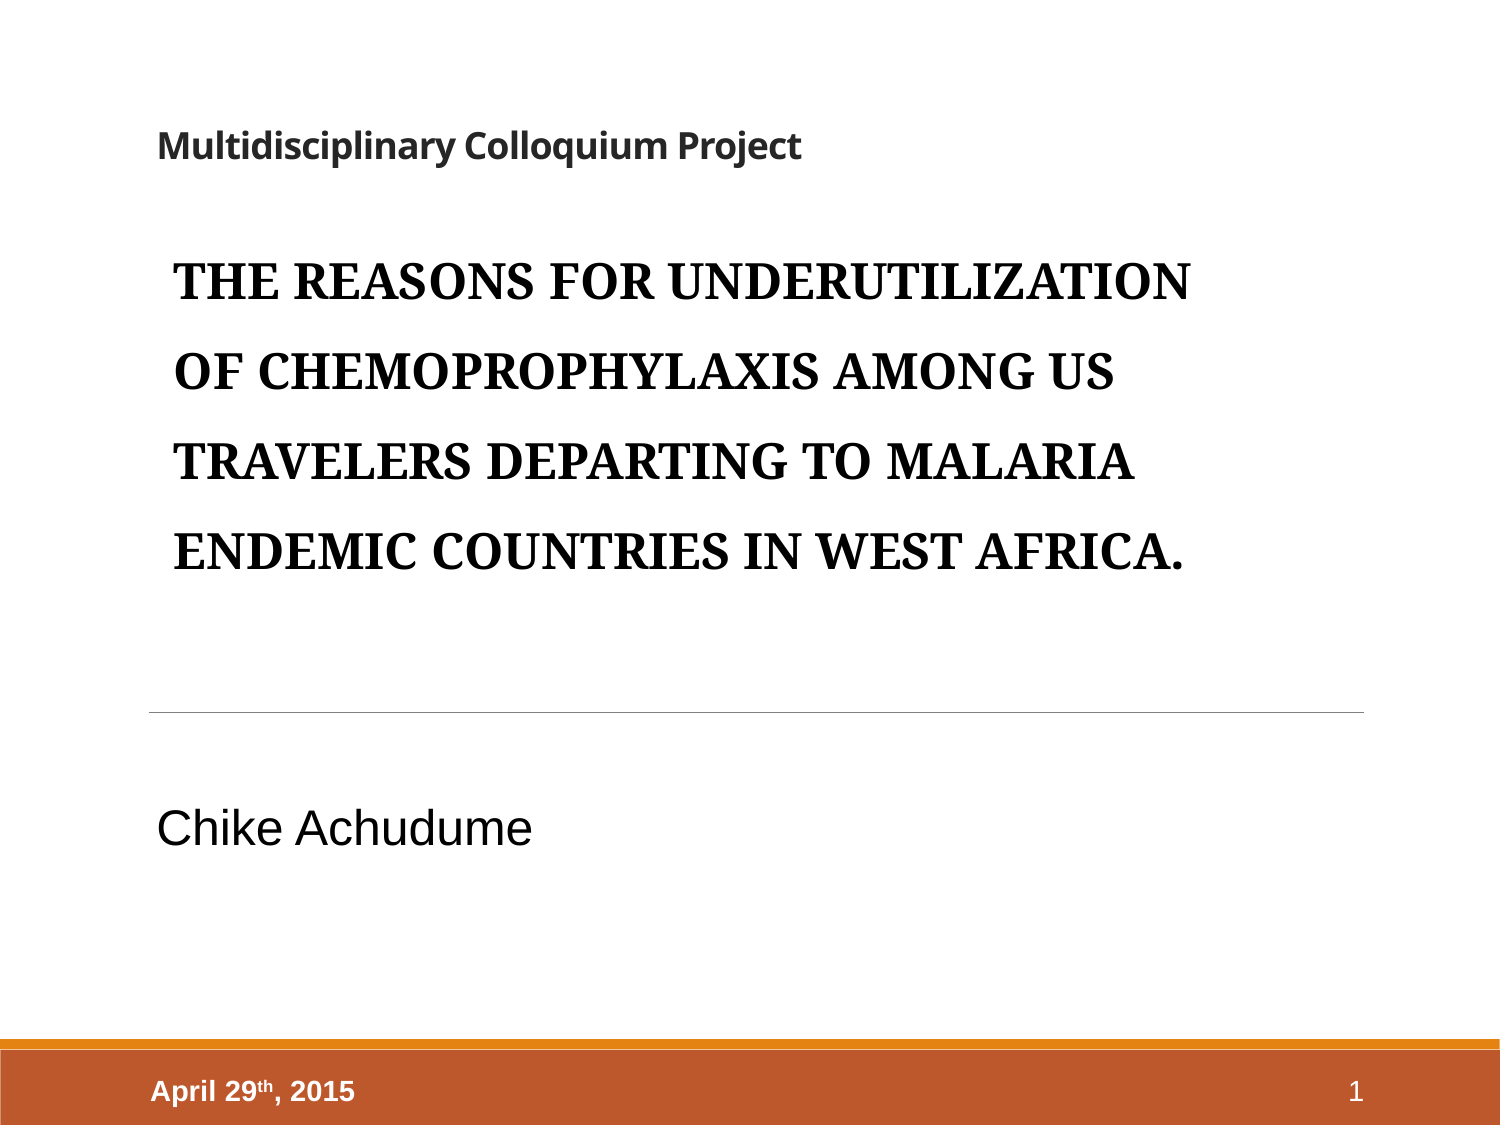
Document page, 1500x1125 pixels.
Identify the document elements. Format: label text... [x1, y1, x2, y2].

text_box Chike Achudume [141, 787, 1233, 937]
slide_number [135, 1059, 440, 1120]
title Multidisciplinary Colloquium Project [141, 85, 1380, 175]
text_box THE REASONS FOR UNDERUTILIZATION OF CHEMOPROPHYLAXIS AMONG US TRAVELERS DEPARTING TO MALARIA ENDEMIC COUNTRIES IN WEST AFRICA. [159, 212, 1291, 588]
slide_number 1 [1218, 1059, 1380, 1120]
